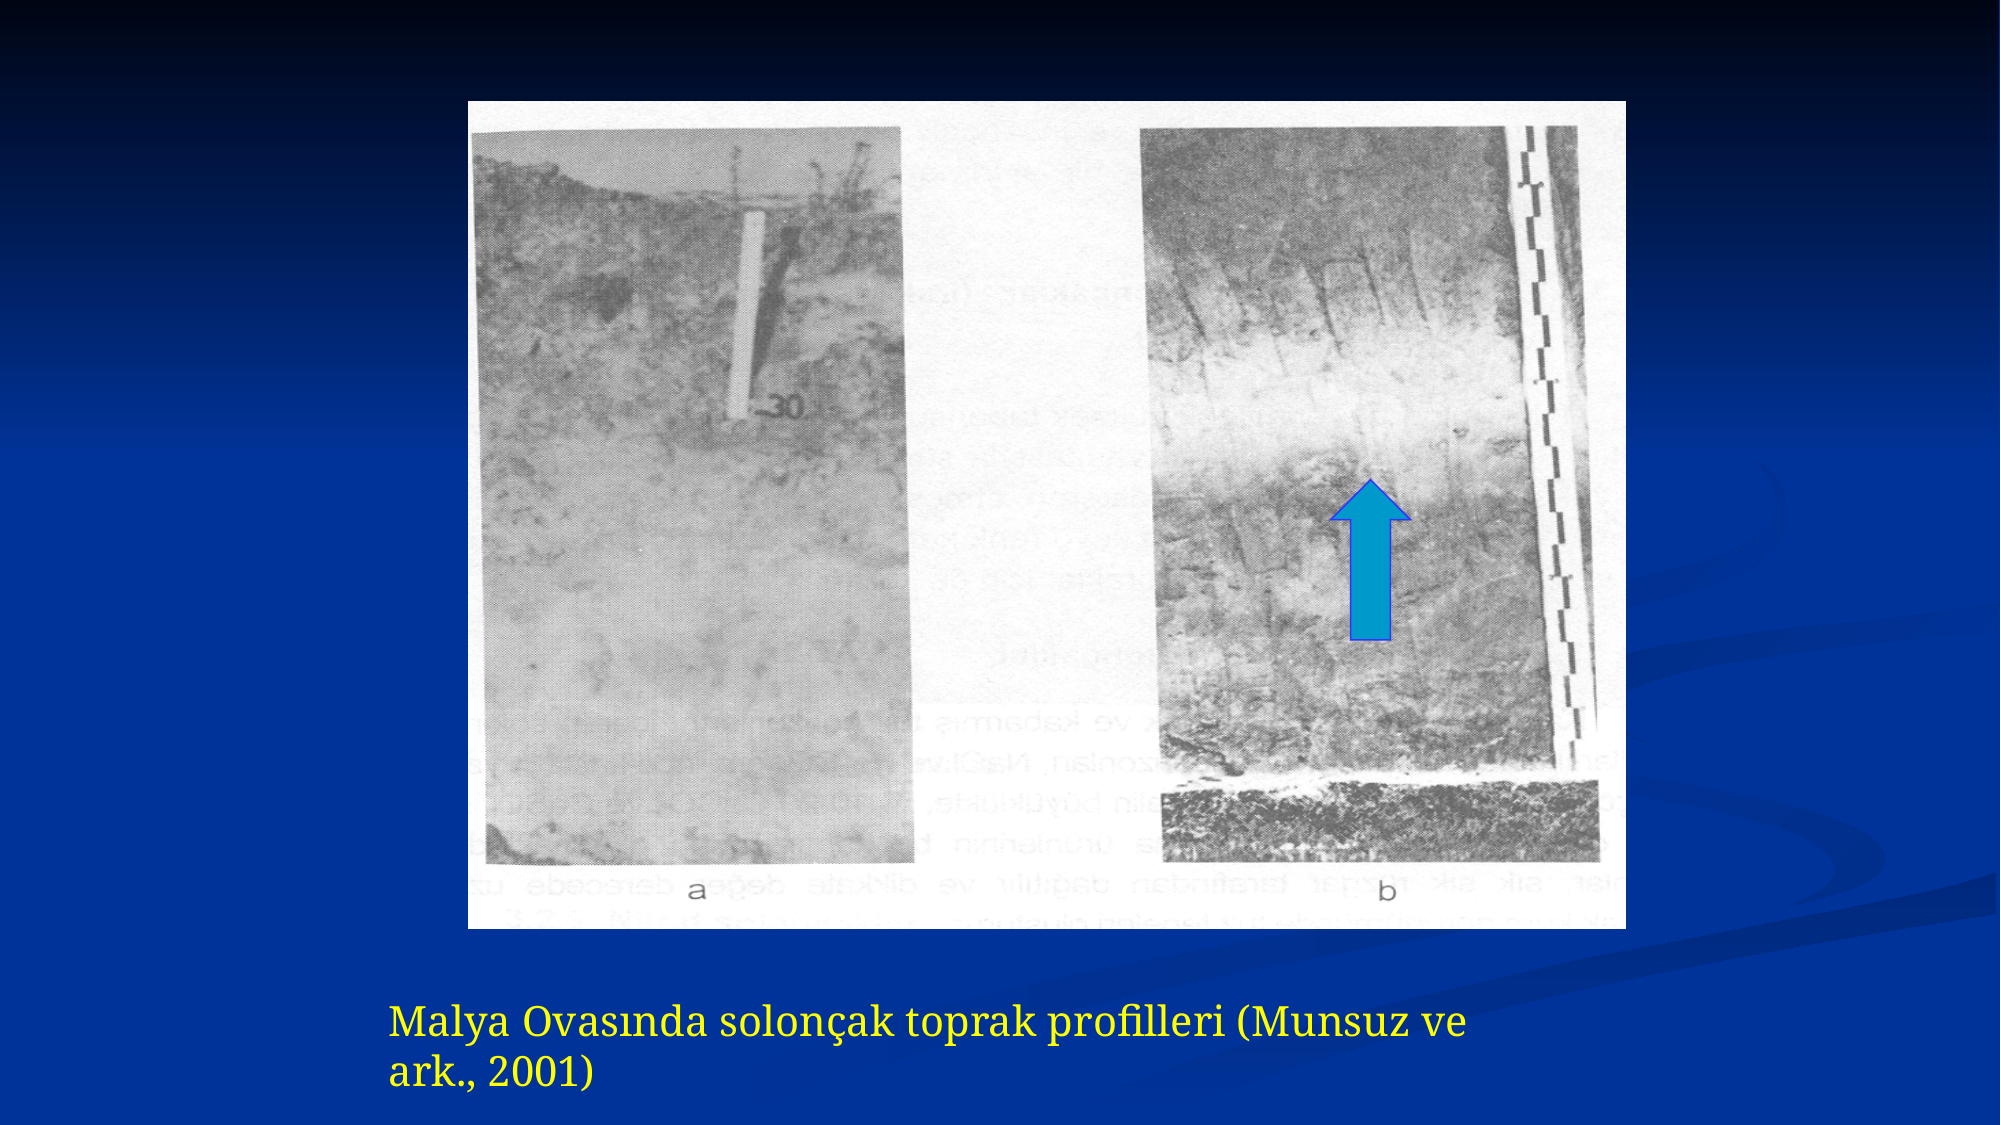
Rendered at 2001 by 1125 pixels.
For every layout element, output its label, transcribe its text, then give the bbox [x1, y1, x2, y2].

text_box Malya Ovasında solonçak toprak profilleri (Munsuz ve ark., 2001) [373, 987, 1508, 1103]
picture [468, 101, 1627, 929]
